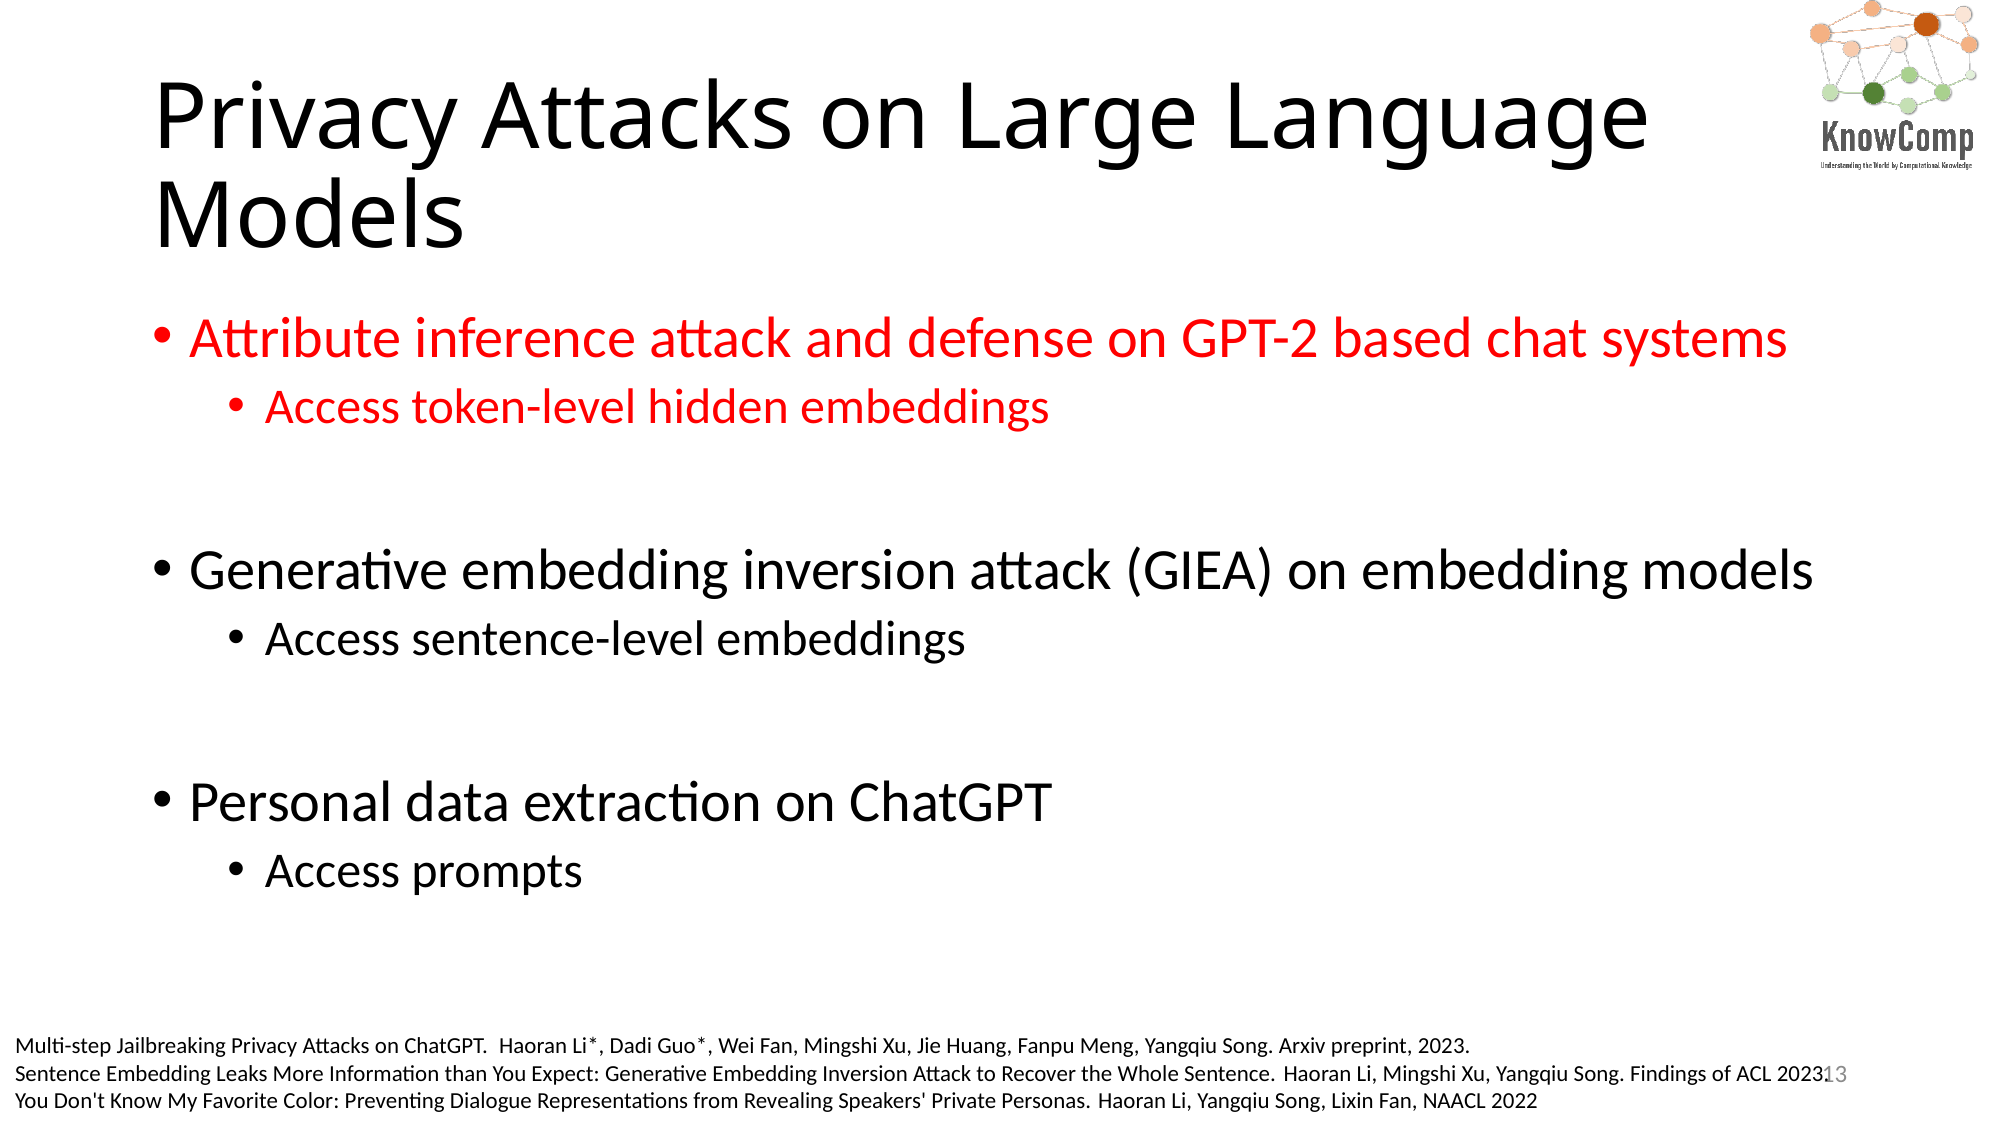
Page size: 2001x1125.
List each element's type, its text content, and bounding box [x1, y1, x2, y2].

text_box Multi-step Jailbreaking Privacy Attacks on ChatGPT. Haoran Li*, Dadi Guo*, Wei Fan, Mingshi Xu, Jie Huang, Fanpu Meng, Yangqiu Song. Arxiv preprint, 2023. Sentence Embedding Leaks More Information than You Expect: Generative Embedding Inversion Attack to Recover the Whole Sentence. Haoran Li, Mingshi Xu, Yangqiu Song. Findings of ACL 2023. You Don't Know My Favorite Color: Preventing Dialogue Representations from Revealing Speakers' Private Personas. Haoran Li, Yangqiu Song, Lixin Fan, NAACL 2022 [0, 1023, 2000, 1121]
title Privacy Attacks on Large Language Models [137, 59, 1863, 278]
list Attribute inference attack and defense on GPT-2 based chat systems Access token-level hidden embeddings Generative embedding inversion attack (GIEA) on embedding models Access sentence-level embeddings Personal data extraction on ChatGPT Access prompts [137, 299, 1863, 1014]
picture [1795, 0, 2000, 185]
